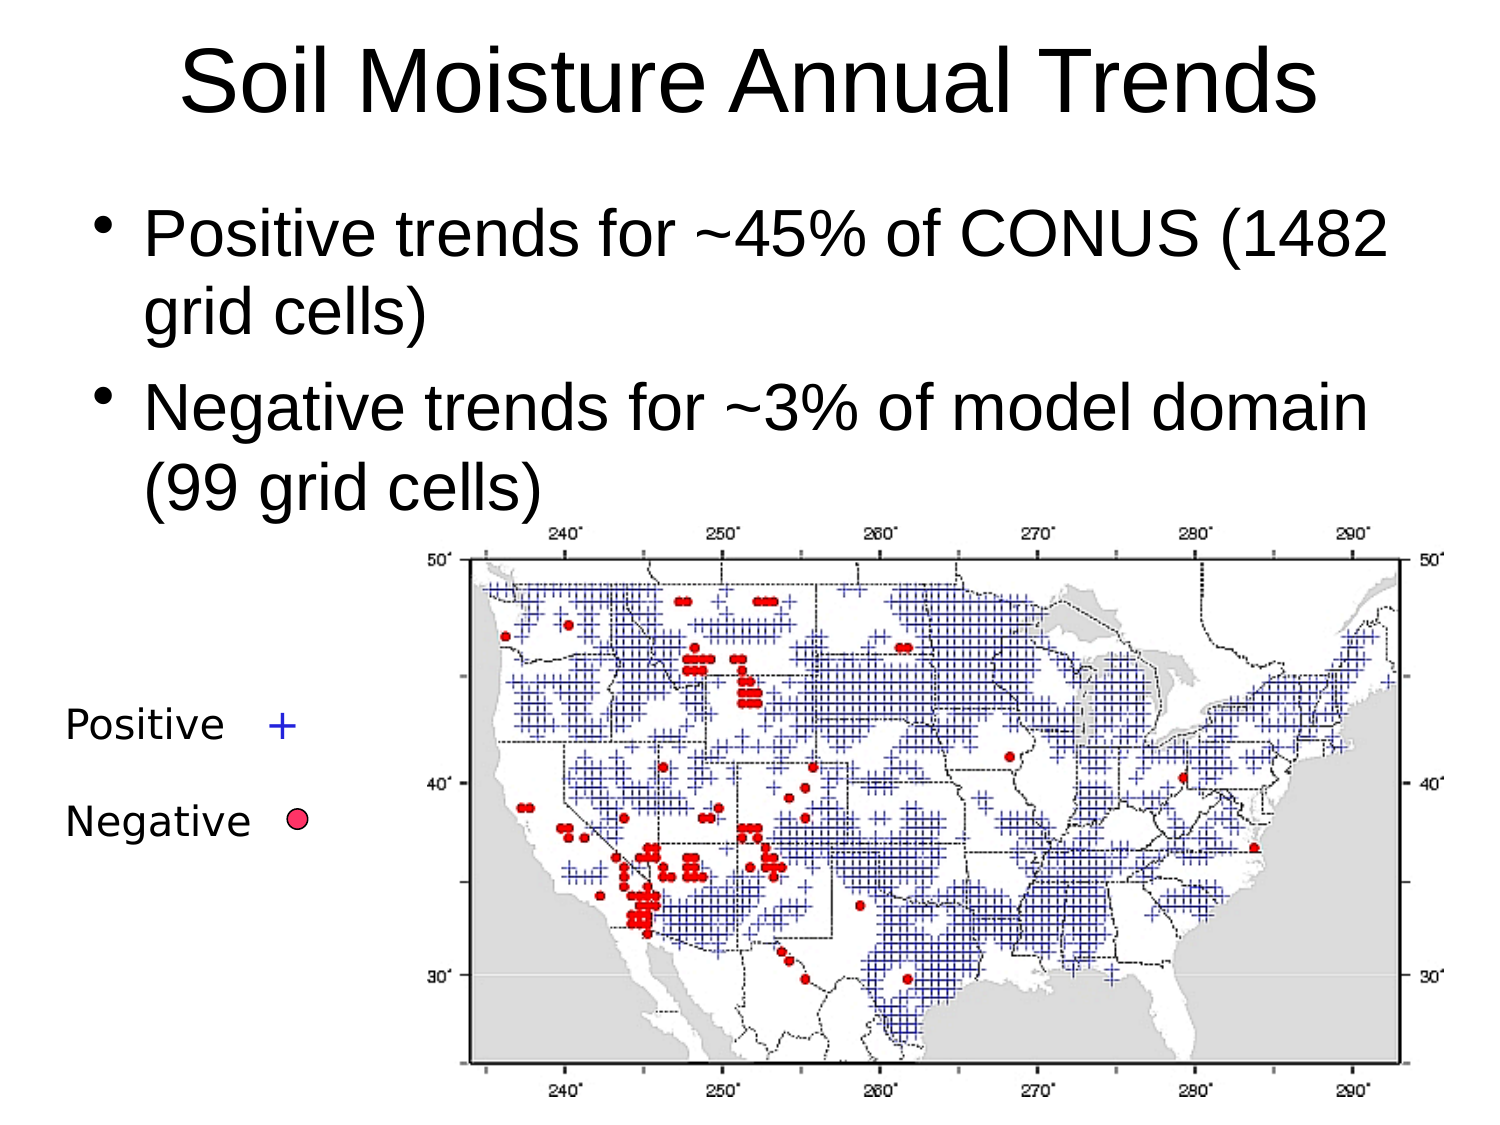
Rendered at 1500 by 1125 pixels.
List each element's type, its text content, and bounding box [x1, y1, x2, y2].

picture [426, 525, 1444, 1097]
title Soil Moisture Annual Trends [74, 0, 1425, 175]
list Positive trends for ~45% of CONUS (1482 grid cells) Negative trends for ~3% of model domain (99 grid cells) [74, 193, 1425, 832]
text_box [65, 693, 313, 856]
